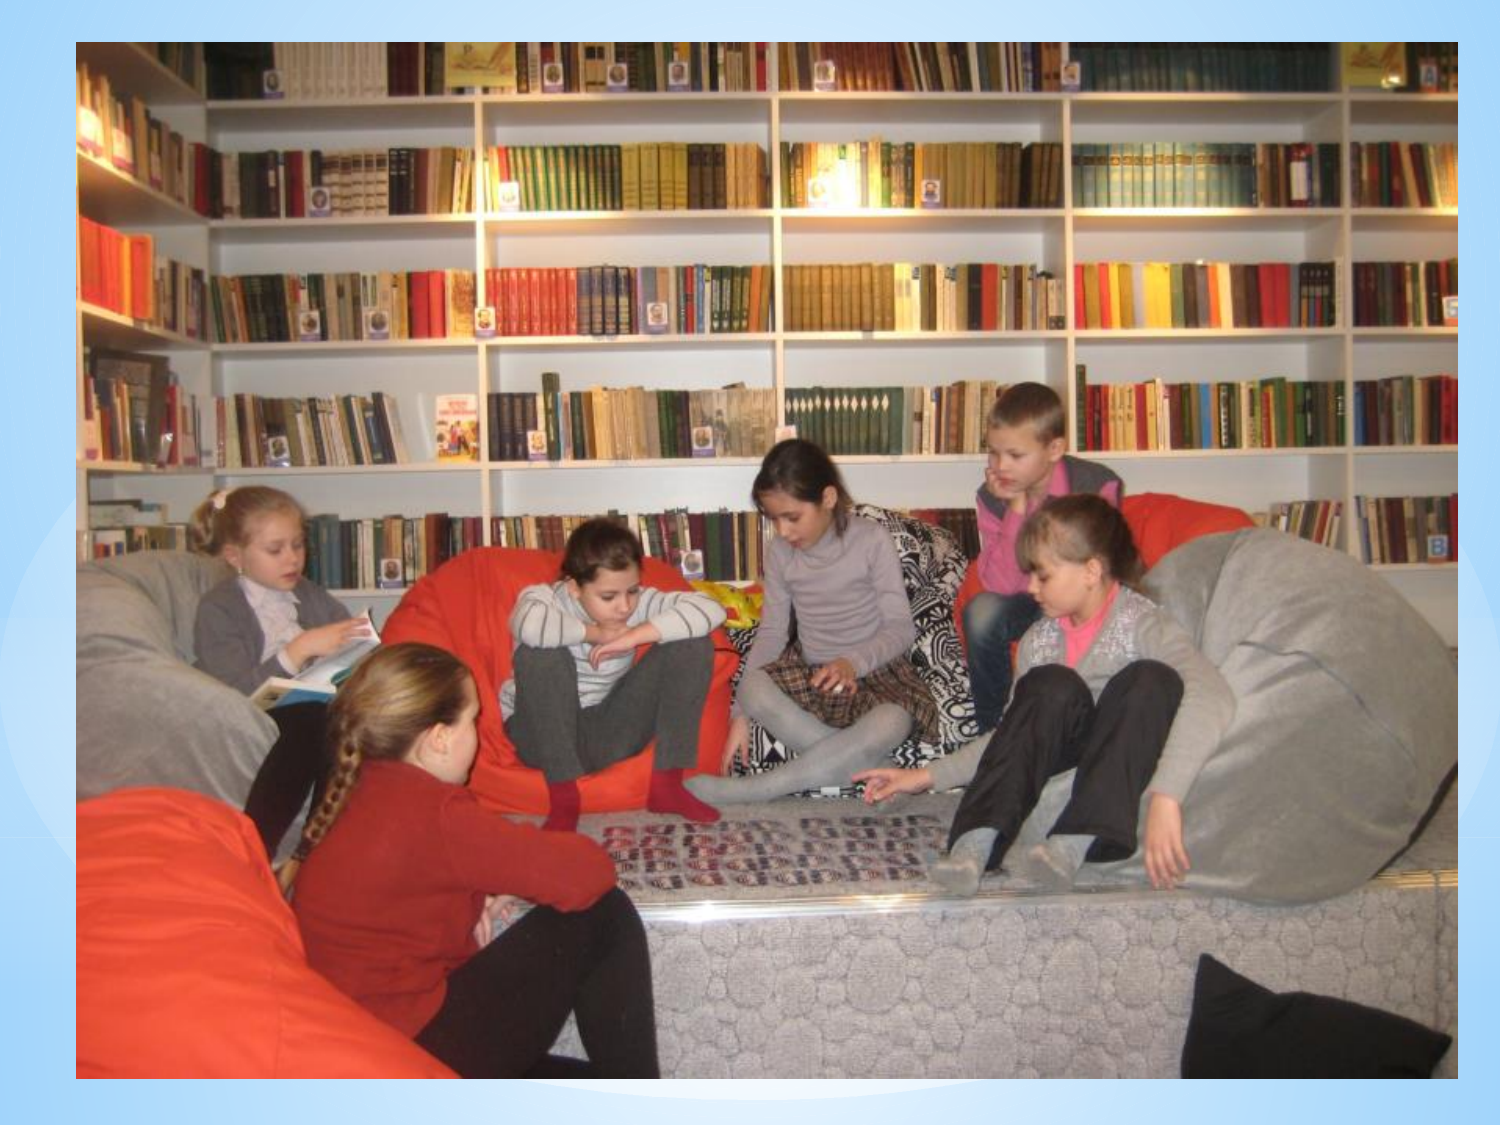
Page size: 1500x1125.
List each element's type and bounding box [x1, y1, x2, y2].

picture [76, 42, 1458, 1079]
